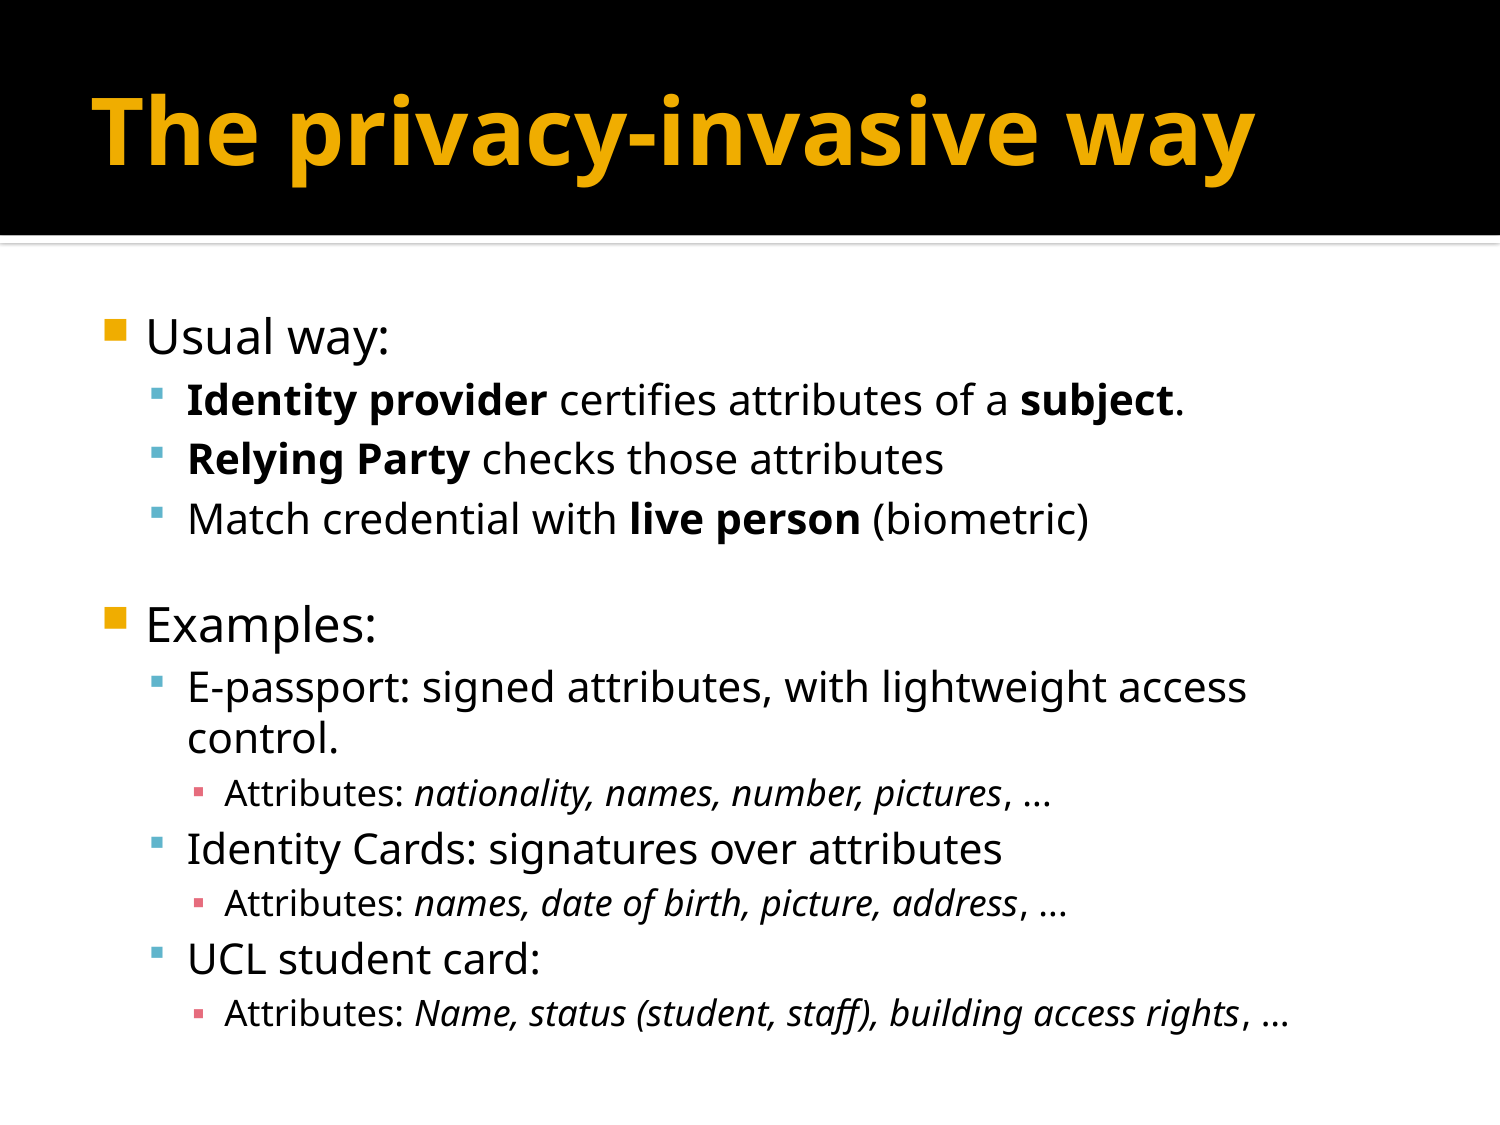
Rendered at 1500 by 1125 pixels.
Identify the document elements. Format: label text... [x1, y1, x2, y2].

list Usual way: Identity provider certifies attributes of a subject. Relying Party checks those attributes Match credential with live person (biometric) Examples: E-passport: signed attributes, with lightweight access control. Attributes: nationality, names, number, pictures, ... Identity Cards: signatures over attributes Attributes: names, date of birth, picture, address, ... UCL student card: Attributes: Name, status (student, staff), building access rights, … [75, 291, 1425, 1050]
title The privacy-invasive way [75, 25, 1425, 231]
